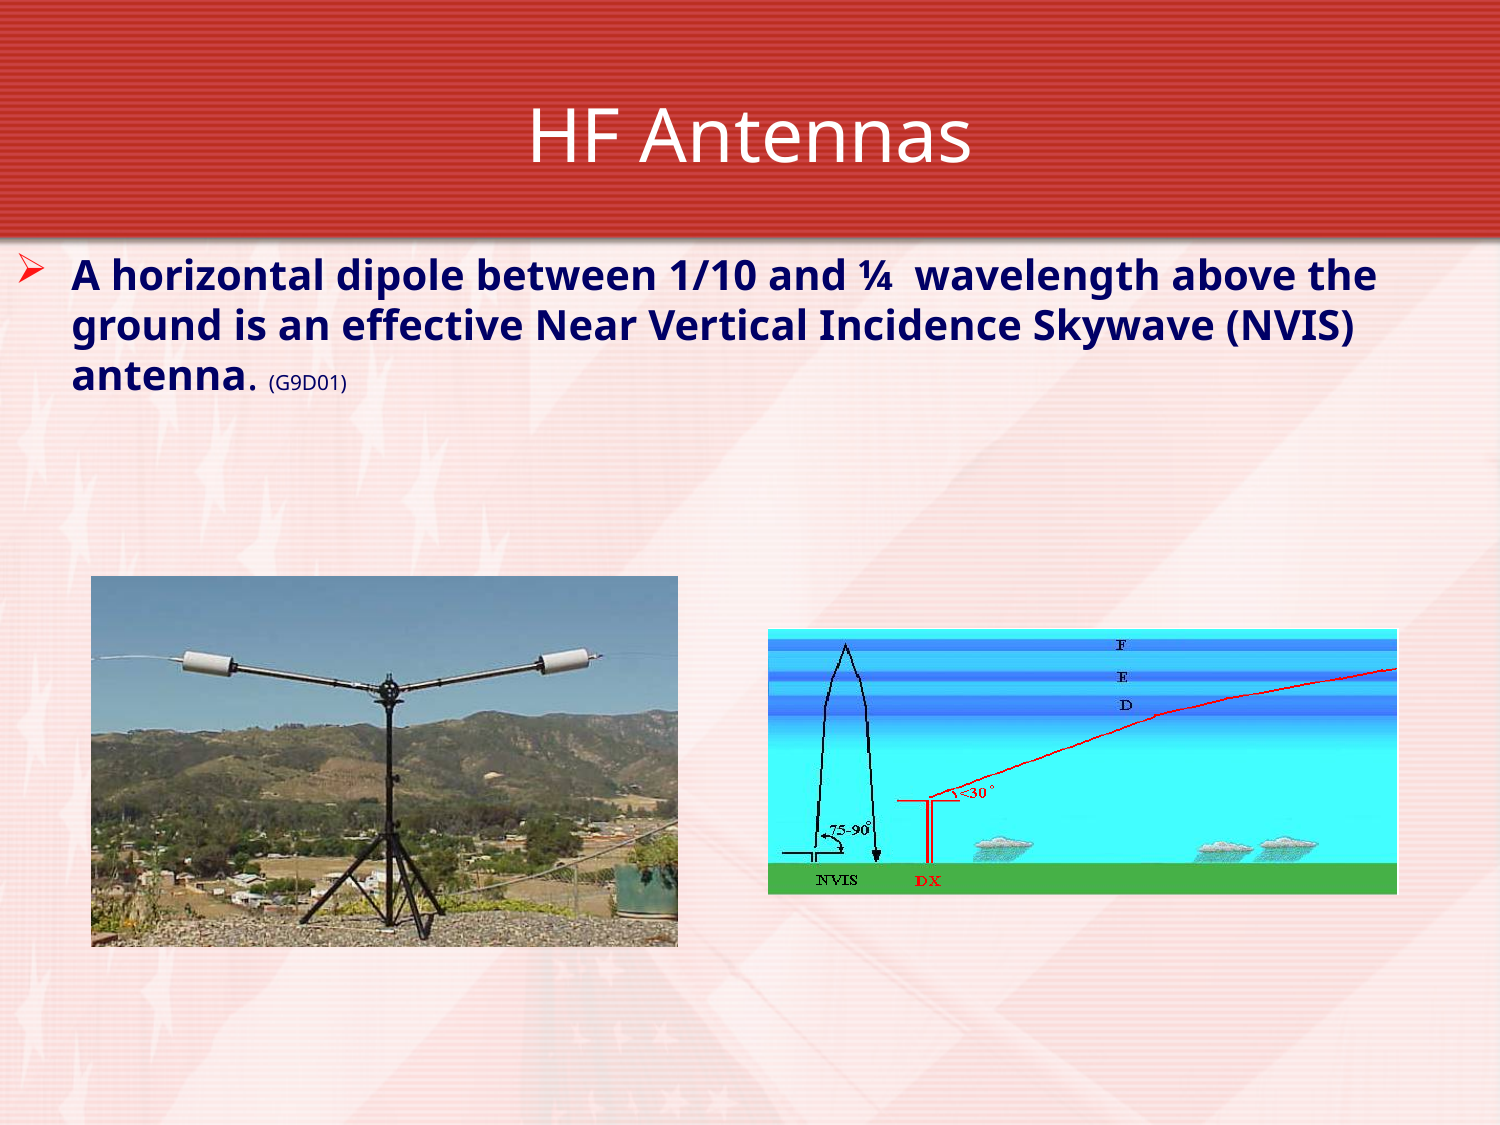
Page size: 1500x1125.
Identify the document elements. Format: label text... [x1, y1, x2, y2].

title HF Antennas [41, 42, 1459, 186]
picture [0, 0, 1500, 1125]
list A horizontal dipole between 1/10 and ¼ wavelength above the ground is an effective Near Vertical Incidence Skywave (NVIS) antenna. (G9D01) [0, 241, 1431, 1056]
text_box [768, 628, 1399, 895]
picture [91, 576, 678, 947]
